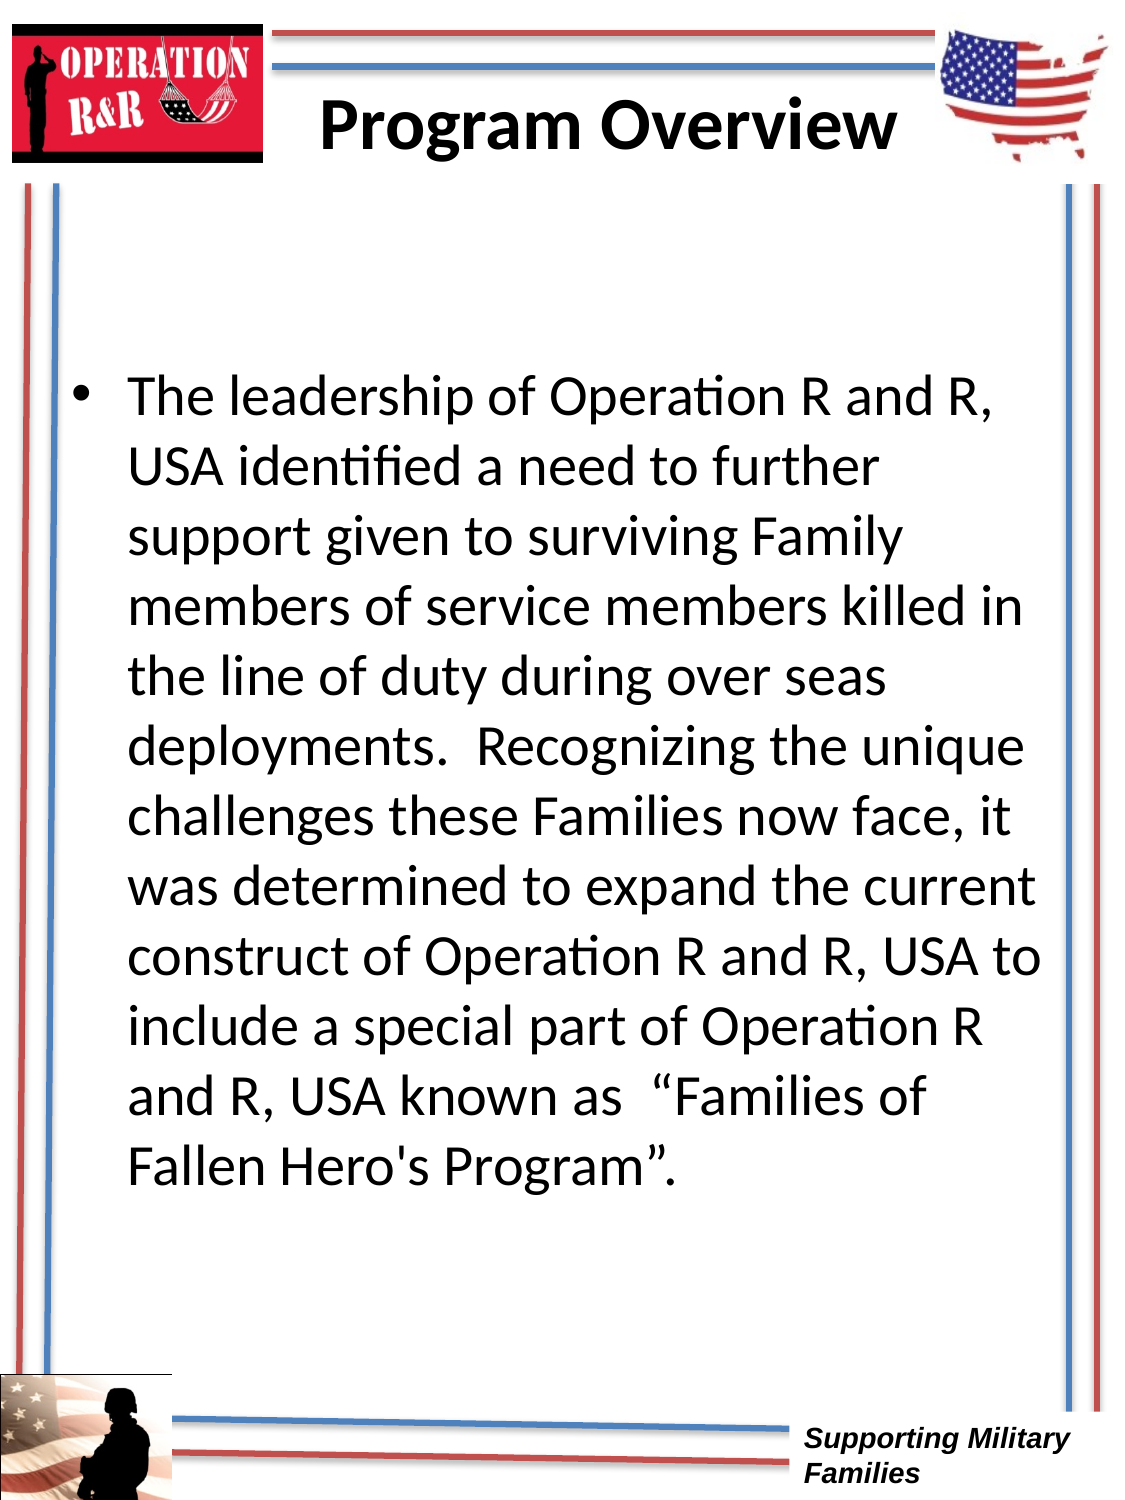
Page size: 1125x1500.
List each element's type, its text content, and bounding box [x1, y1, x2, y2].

title Program Overview [262, 66, 957, 317]
picture [12, 24, 263, 163]
list The leadership of Operation R and R, USA identified a need to further support given to surviving Family members of service members killed in the line of duty during over seas deployments. Recognizing the unique challenges these Families now face, it was determined to expand the current construct of Operation R and R, USA to include a special part of Operation R and R, USA known as “Families of Fallen Hero's Program”. [56, 350, 1069, 1340]
picture [0, 1374, 172, 1500]
picture [935, 12, 1113, 184]
slide_number 22 [806, 1390, 1069, 1471]
